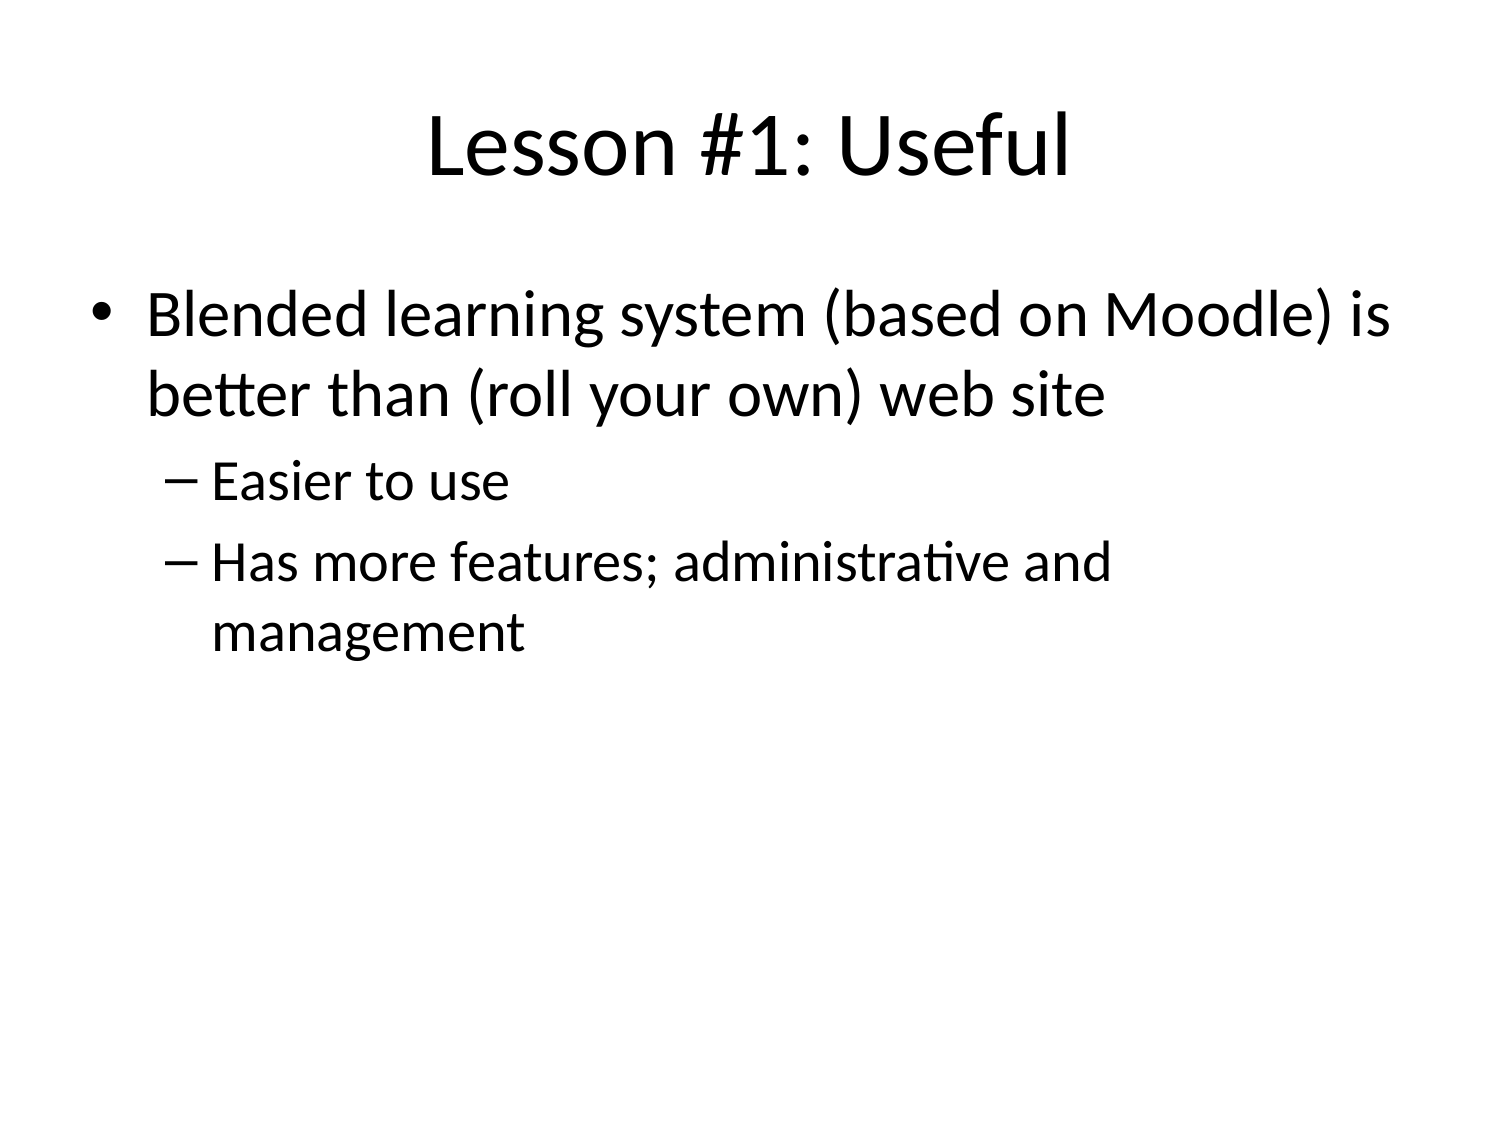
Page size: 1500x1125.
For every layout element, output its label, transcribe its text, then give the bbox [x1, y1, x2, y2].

list Blended learning system (based on Moodle) is better than (roll your own) web site Easier to use Has more features; administrative and management [75, 262, 1425, 1005]
title Lesson #1: Useful [75, 45, 1425, 233]
